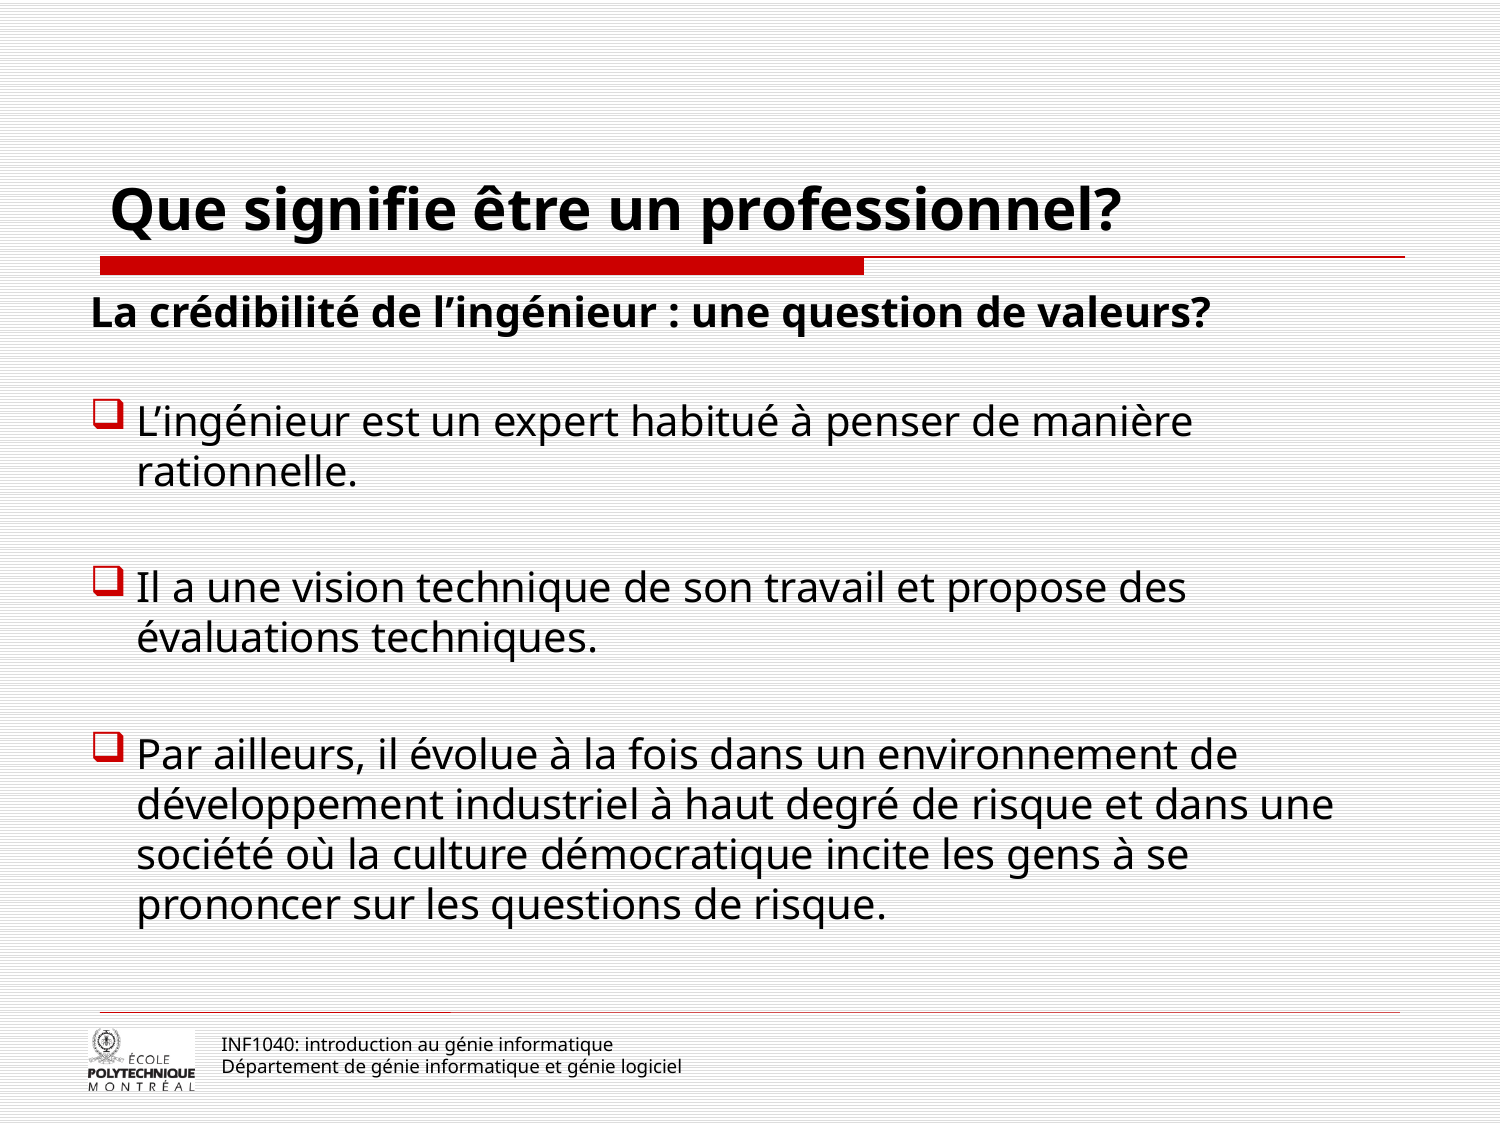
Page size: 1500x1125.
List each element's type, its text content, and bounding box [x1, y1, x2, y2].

footer INF1040: introduction au génie informatique Département de génie informatique et génie logiciel [206, 1024, 988, 1101]
title Que signifie être un professionnel? [94, 50, 1407, 250]
text_box La crédibilité de l’ingénieur : une question de valeurs? L’ingénieur est un expert habitué à penser de manière rationnelle. Il a une vision technique de son travail et propose des évaluations techniques. Par ailleurs, il évolue à la fois dans un environnement de développement industriel à haut degré de risque et dans une société où la culture démocratique incite les gens à se prononcer sur les questions de risque. [75, 278, 1407, 994]
picture [88, 1028, 195, 1091]
